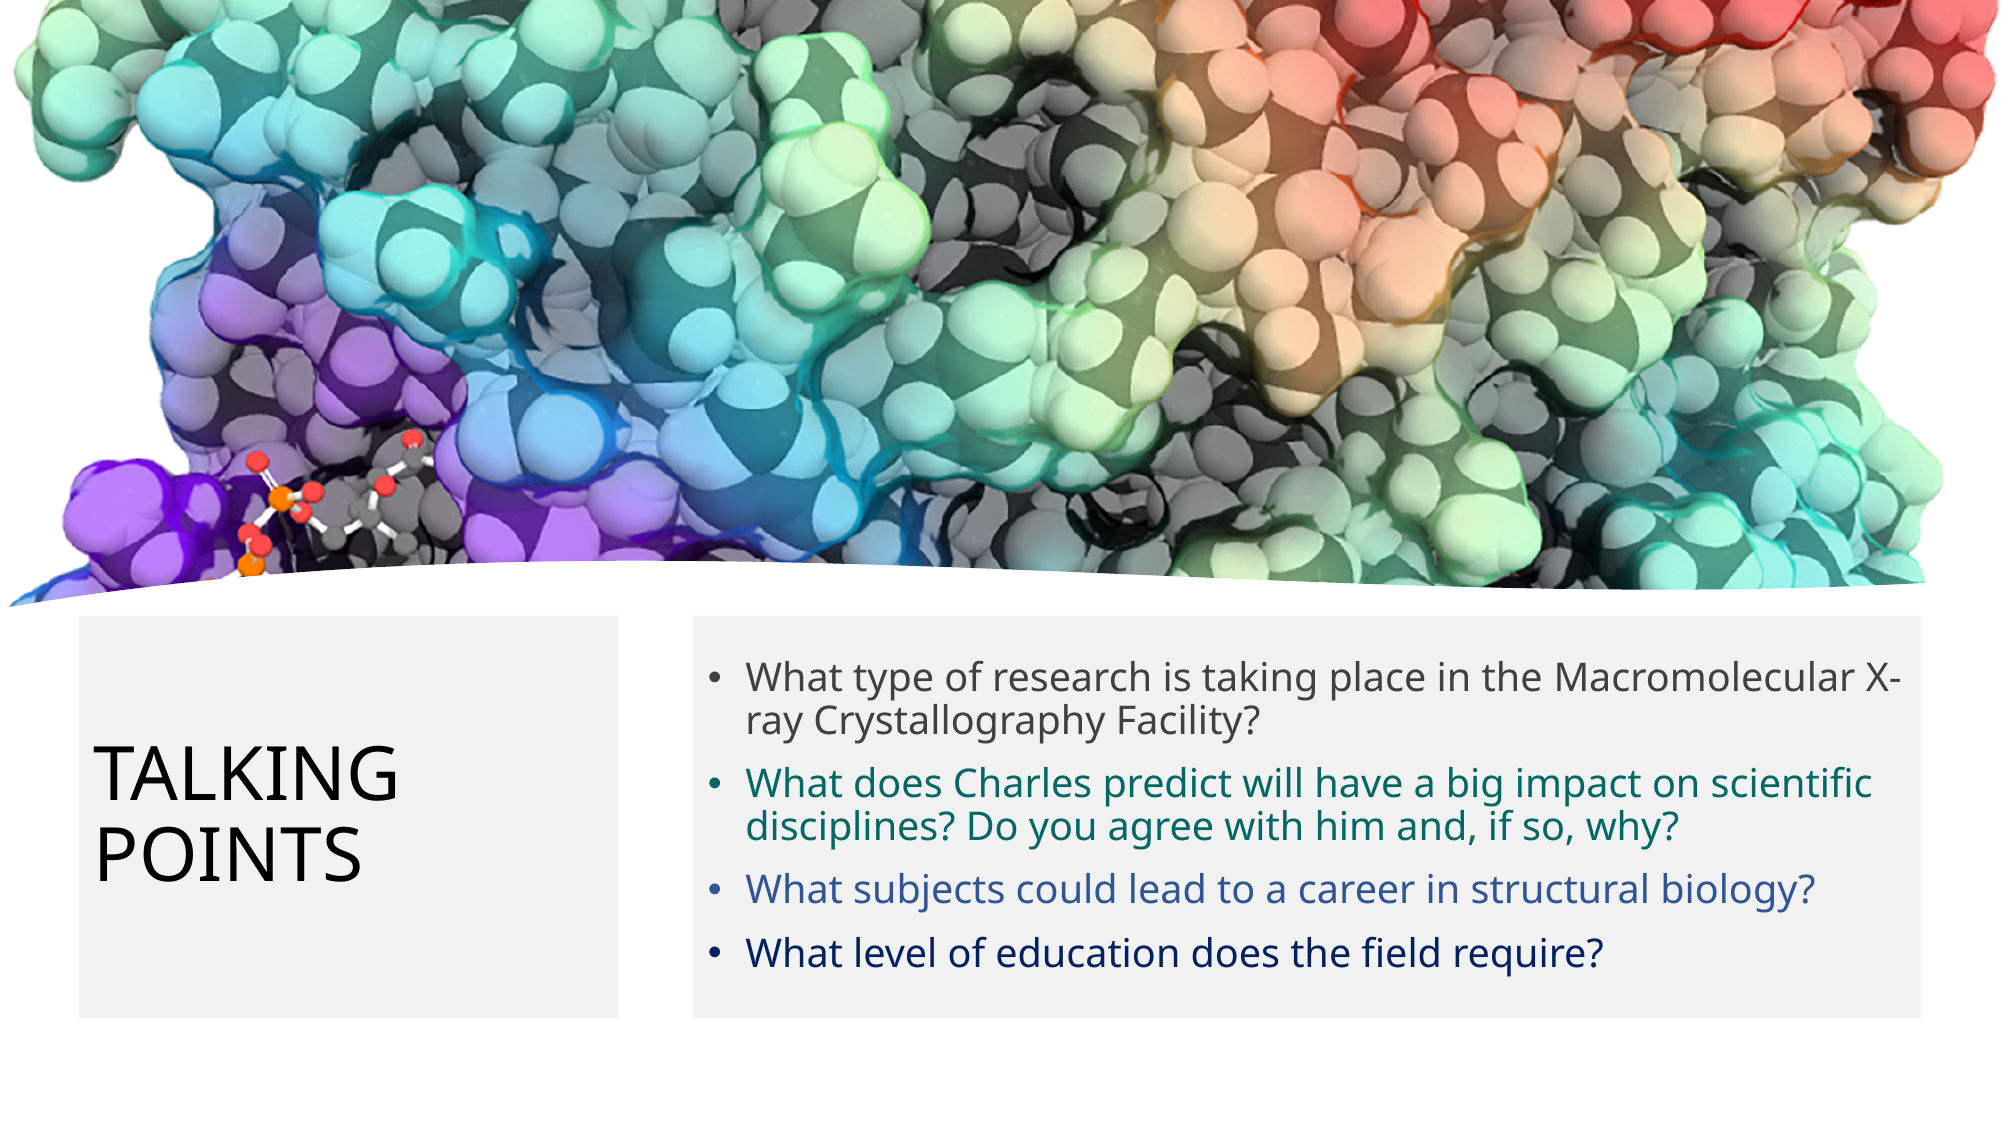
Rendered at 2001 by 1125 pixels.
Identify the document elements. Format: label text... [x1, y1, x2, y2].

title TALKING POINTS [78, 615, 619, 1018]
list What type of research is taking place in the Macromolecular X-ray Crystallography Facility? What does Charles predict will have a big impact on scientific disciplines? Do you agree with him and, if so, why? What subjects could lead to a career in structural biology? What level of education does the field require? [692, 615, 1921, 1018]
picture [0, 0, 2000, 609]
